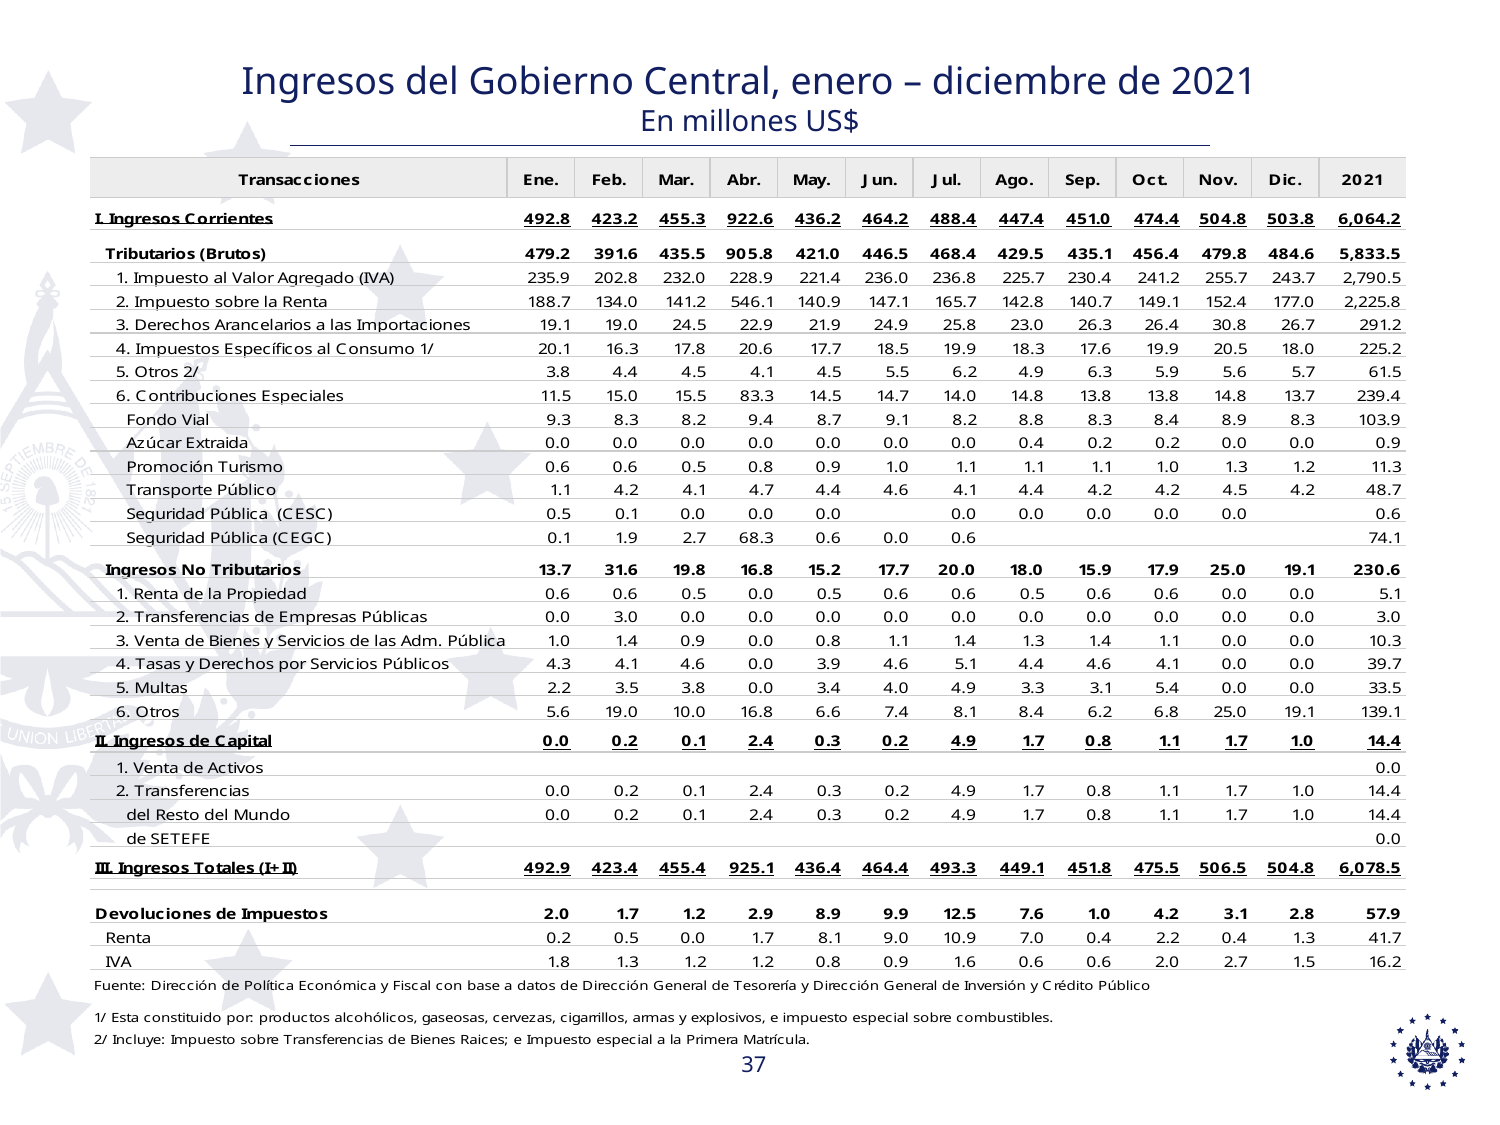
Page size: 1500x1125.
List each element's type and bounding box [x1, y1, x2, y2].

text_box [74, 147, 1429, 1053]
picture [0, 0, 1500, 1125]
